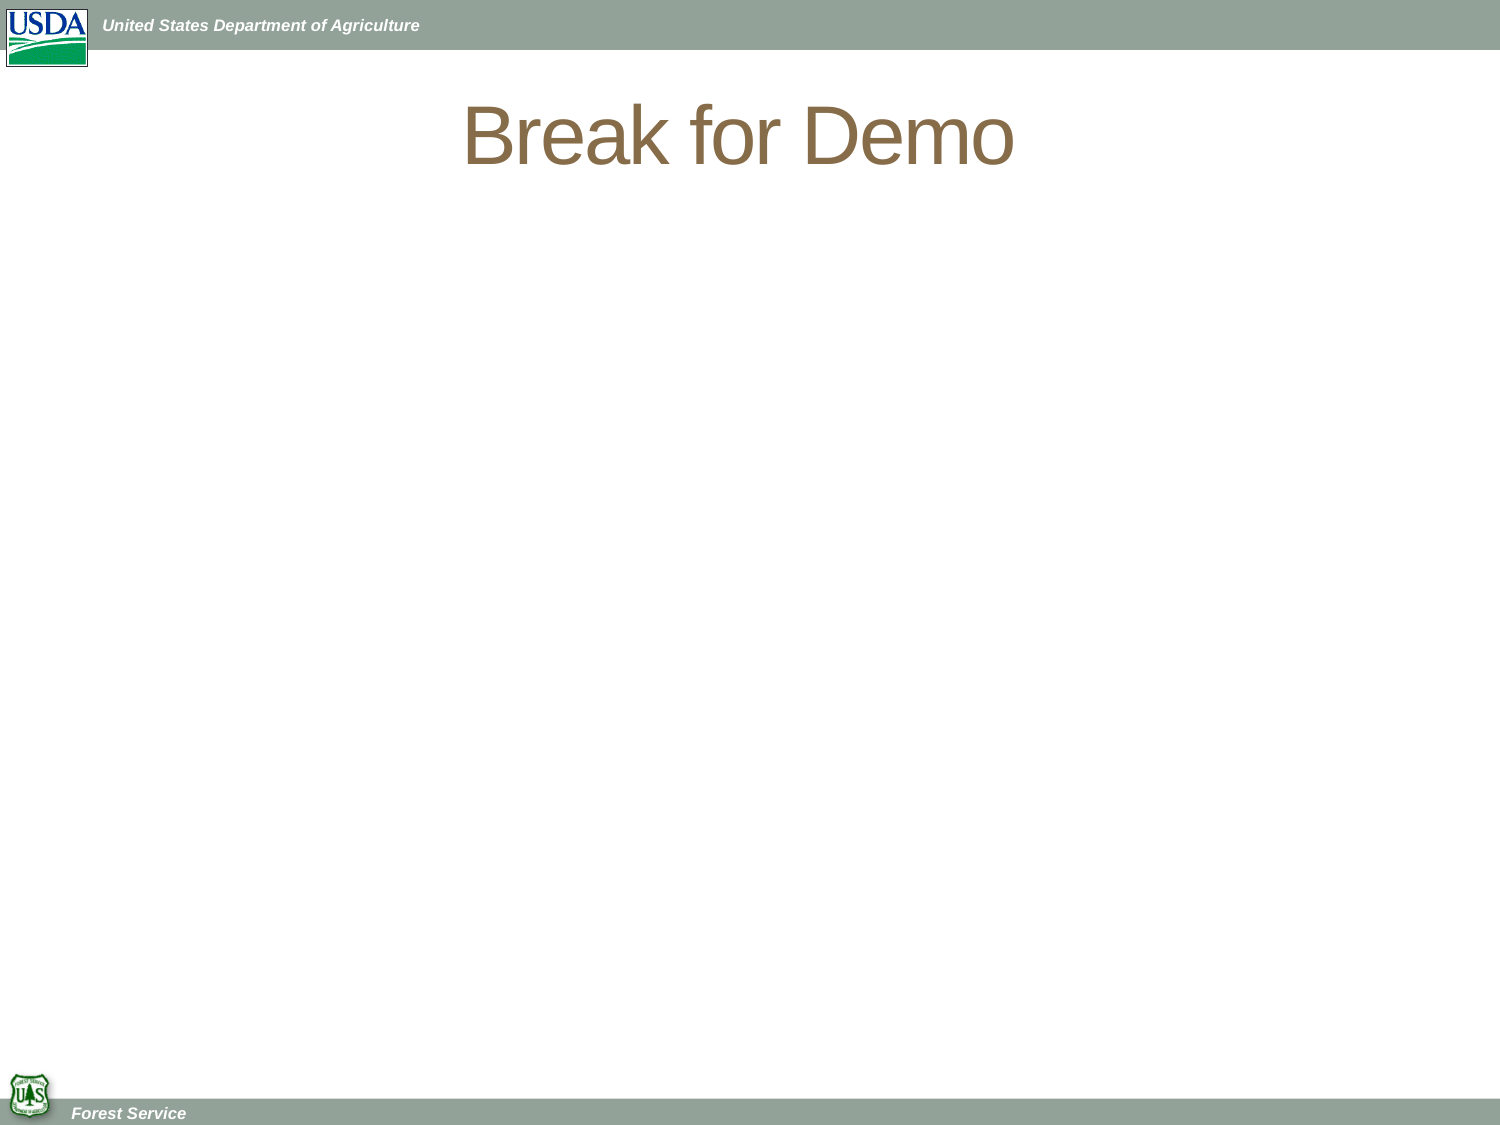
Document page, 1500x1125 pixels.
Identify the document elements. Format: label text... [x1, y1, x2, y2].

picture [7, 10, 87, 66]
title Break for Demo [75, 50, 1425, 213]
picture [6, 1071, 54, 1120]
